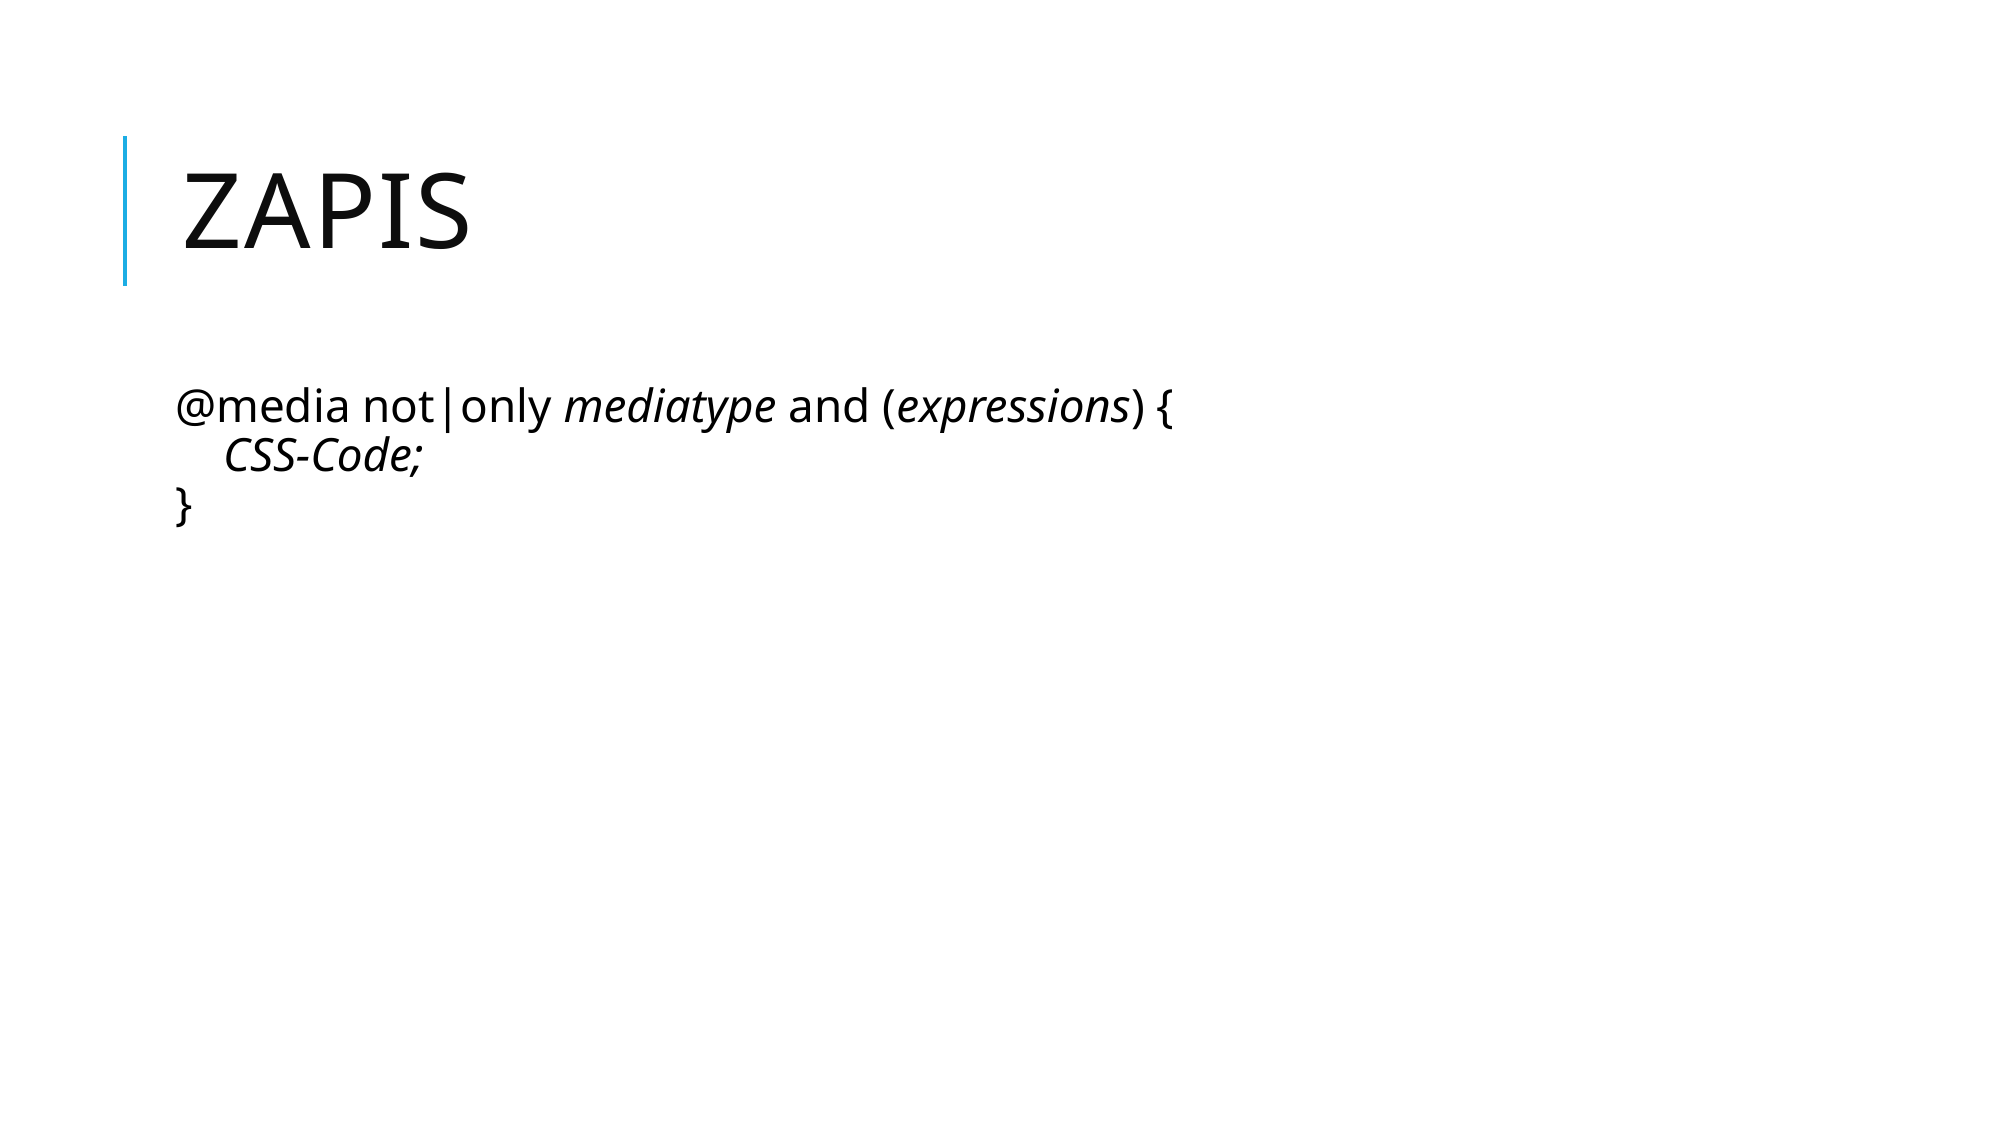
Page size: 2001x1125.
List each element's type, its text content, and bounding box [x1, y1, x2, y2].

list @media not|only mediatype and (expressions) { CSS-Code; } [168, 375, 1763, 1035]
title Zapis [168, 96, 1763, 342]
